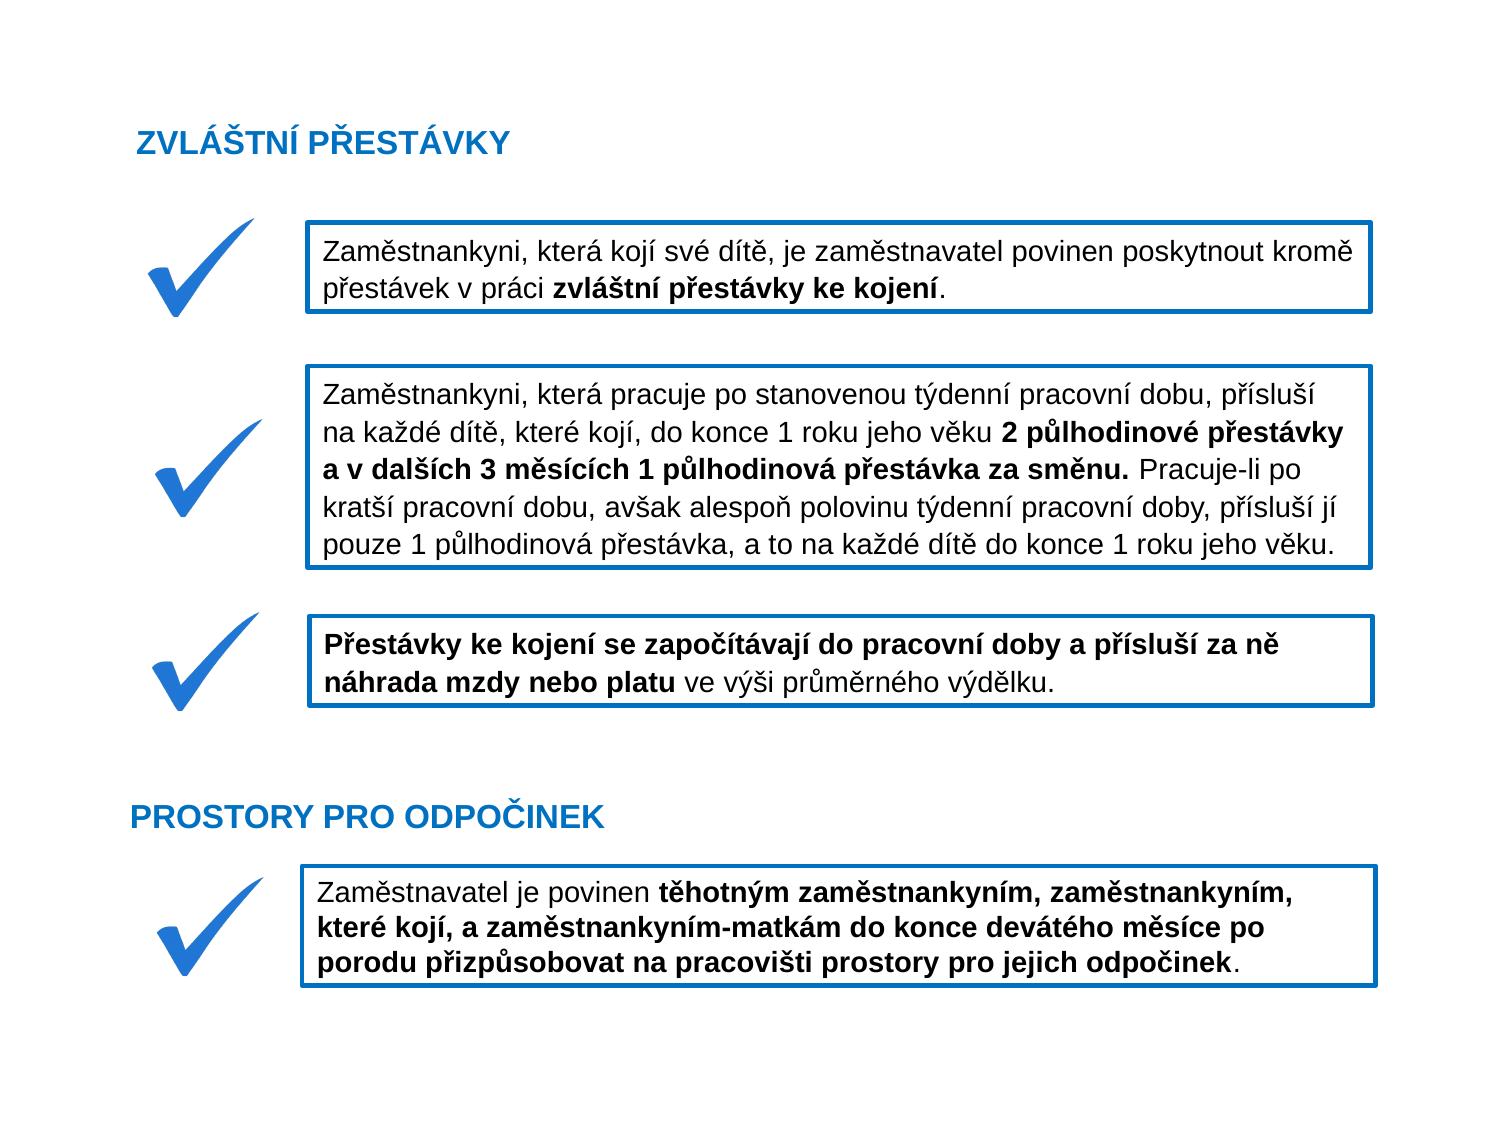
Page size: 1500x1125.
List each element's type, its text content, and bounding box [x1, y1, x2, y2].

text_box Zaměstnavatel je povinen těhotným zaměstnankyním, zaměstnankyním, které kojí, a zaměstnankyním-matkám do konce devátého měsíce po porodu přizpůsobovat na pracovišti prostory pro jejich odpočinek. [302, 865, 1376, 986]
text_box Přestávky ke kojení se započítávají do pracovní doby a přísluší za ně náhrada mzdy nebo platu ve výši průměrného výdělku. [309, 616, 1373, 706]
text_box Zaměstnankyni, která pracuje po stanovenou týdenní pracovní dobu, přísluší na každé dítě, které kojí, do konce 1 roku jeho věku 2 půlhodinové přestávky a v dalších 3 měsících 1 půlhodinová přestávka za směnu. Pracuje-li po kratší pracovní dobu, avšak alespoň polovinu týdenní pracovní doby, přísluší jí pouze 1 půlhodinová přestávka, a to na každé dítě do konce 1 roku jeho věku. [307, 366, 1371, 568]
picture [151, 868, 268, 985]
picture [150, 410, 267, 527]
picture [147, 603, 264, 720]
text_box Prostory pro odpočinek [115, 788, 621, 843]
text_box Zaměstnankyni, která kojí své dítě, je zaměstnavatel povinen poskytnout kromě přestávek v práci zvláštní přestávky ke kojení. [307, 222, 1371, 312]
text_box Zvláštní Přestávky [121, 113, 527, 169]
picture [143, 209, 260, 326]
